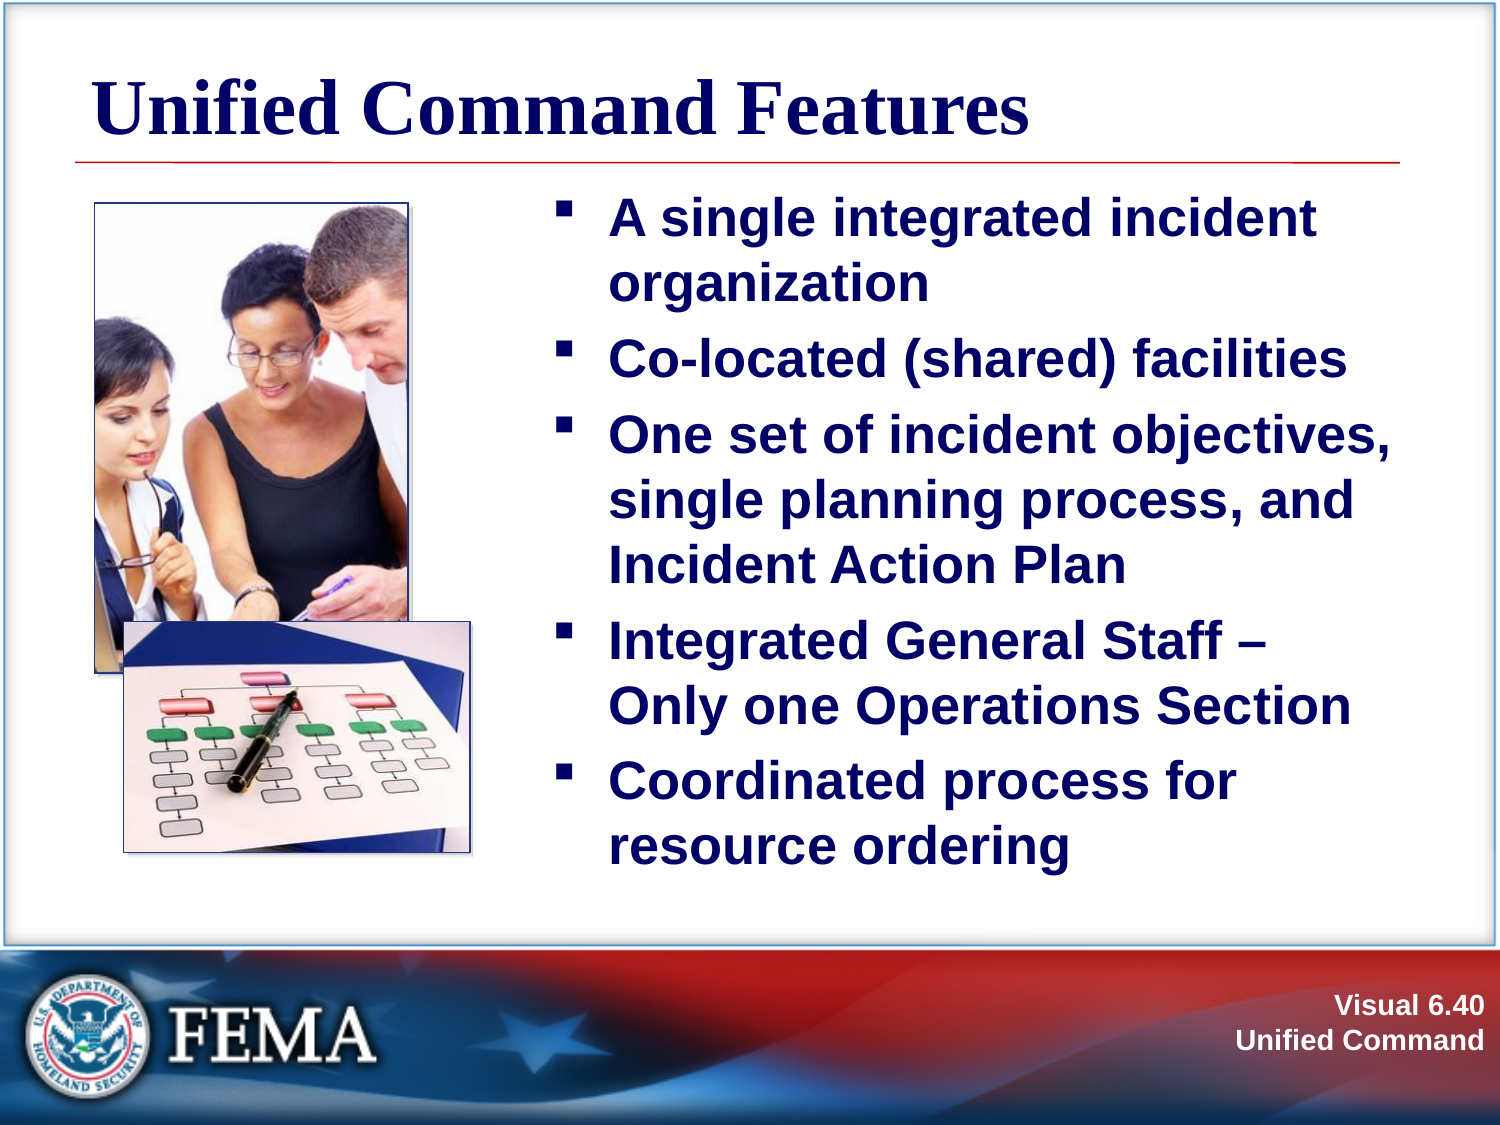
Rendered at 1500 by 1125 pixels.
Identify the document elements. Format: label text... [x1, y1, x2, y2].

title Unified Command Features [75, 50, 1425, 155]
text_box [94, 203, 470, 852]
list A single integrated incident organization Co-located (shared) facilities One set of incident objectives, single planning process, and Incident Action Plan Integrated General Staff – Only one Operations Section Coordinated process for resource ordering [518, 175, 1412, 938]
picture [0, 0, 1500, 1125]
